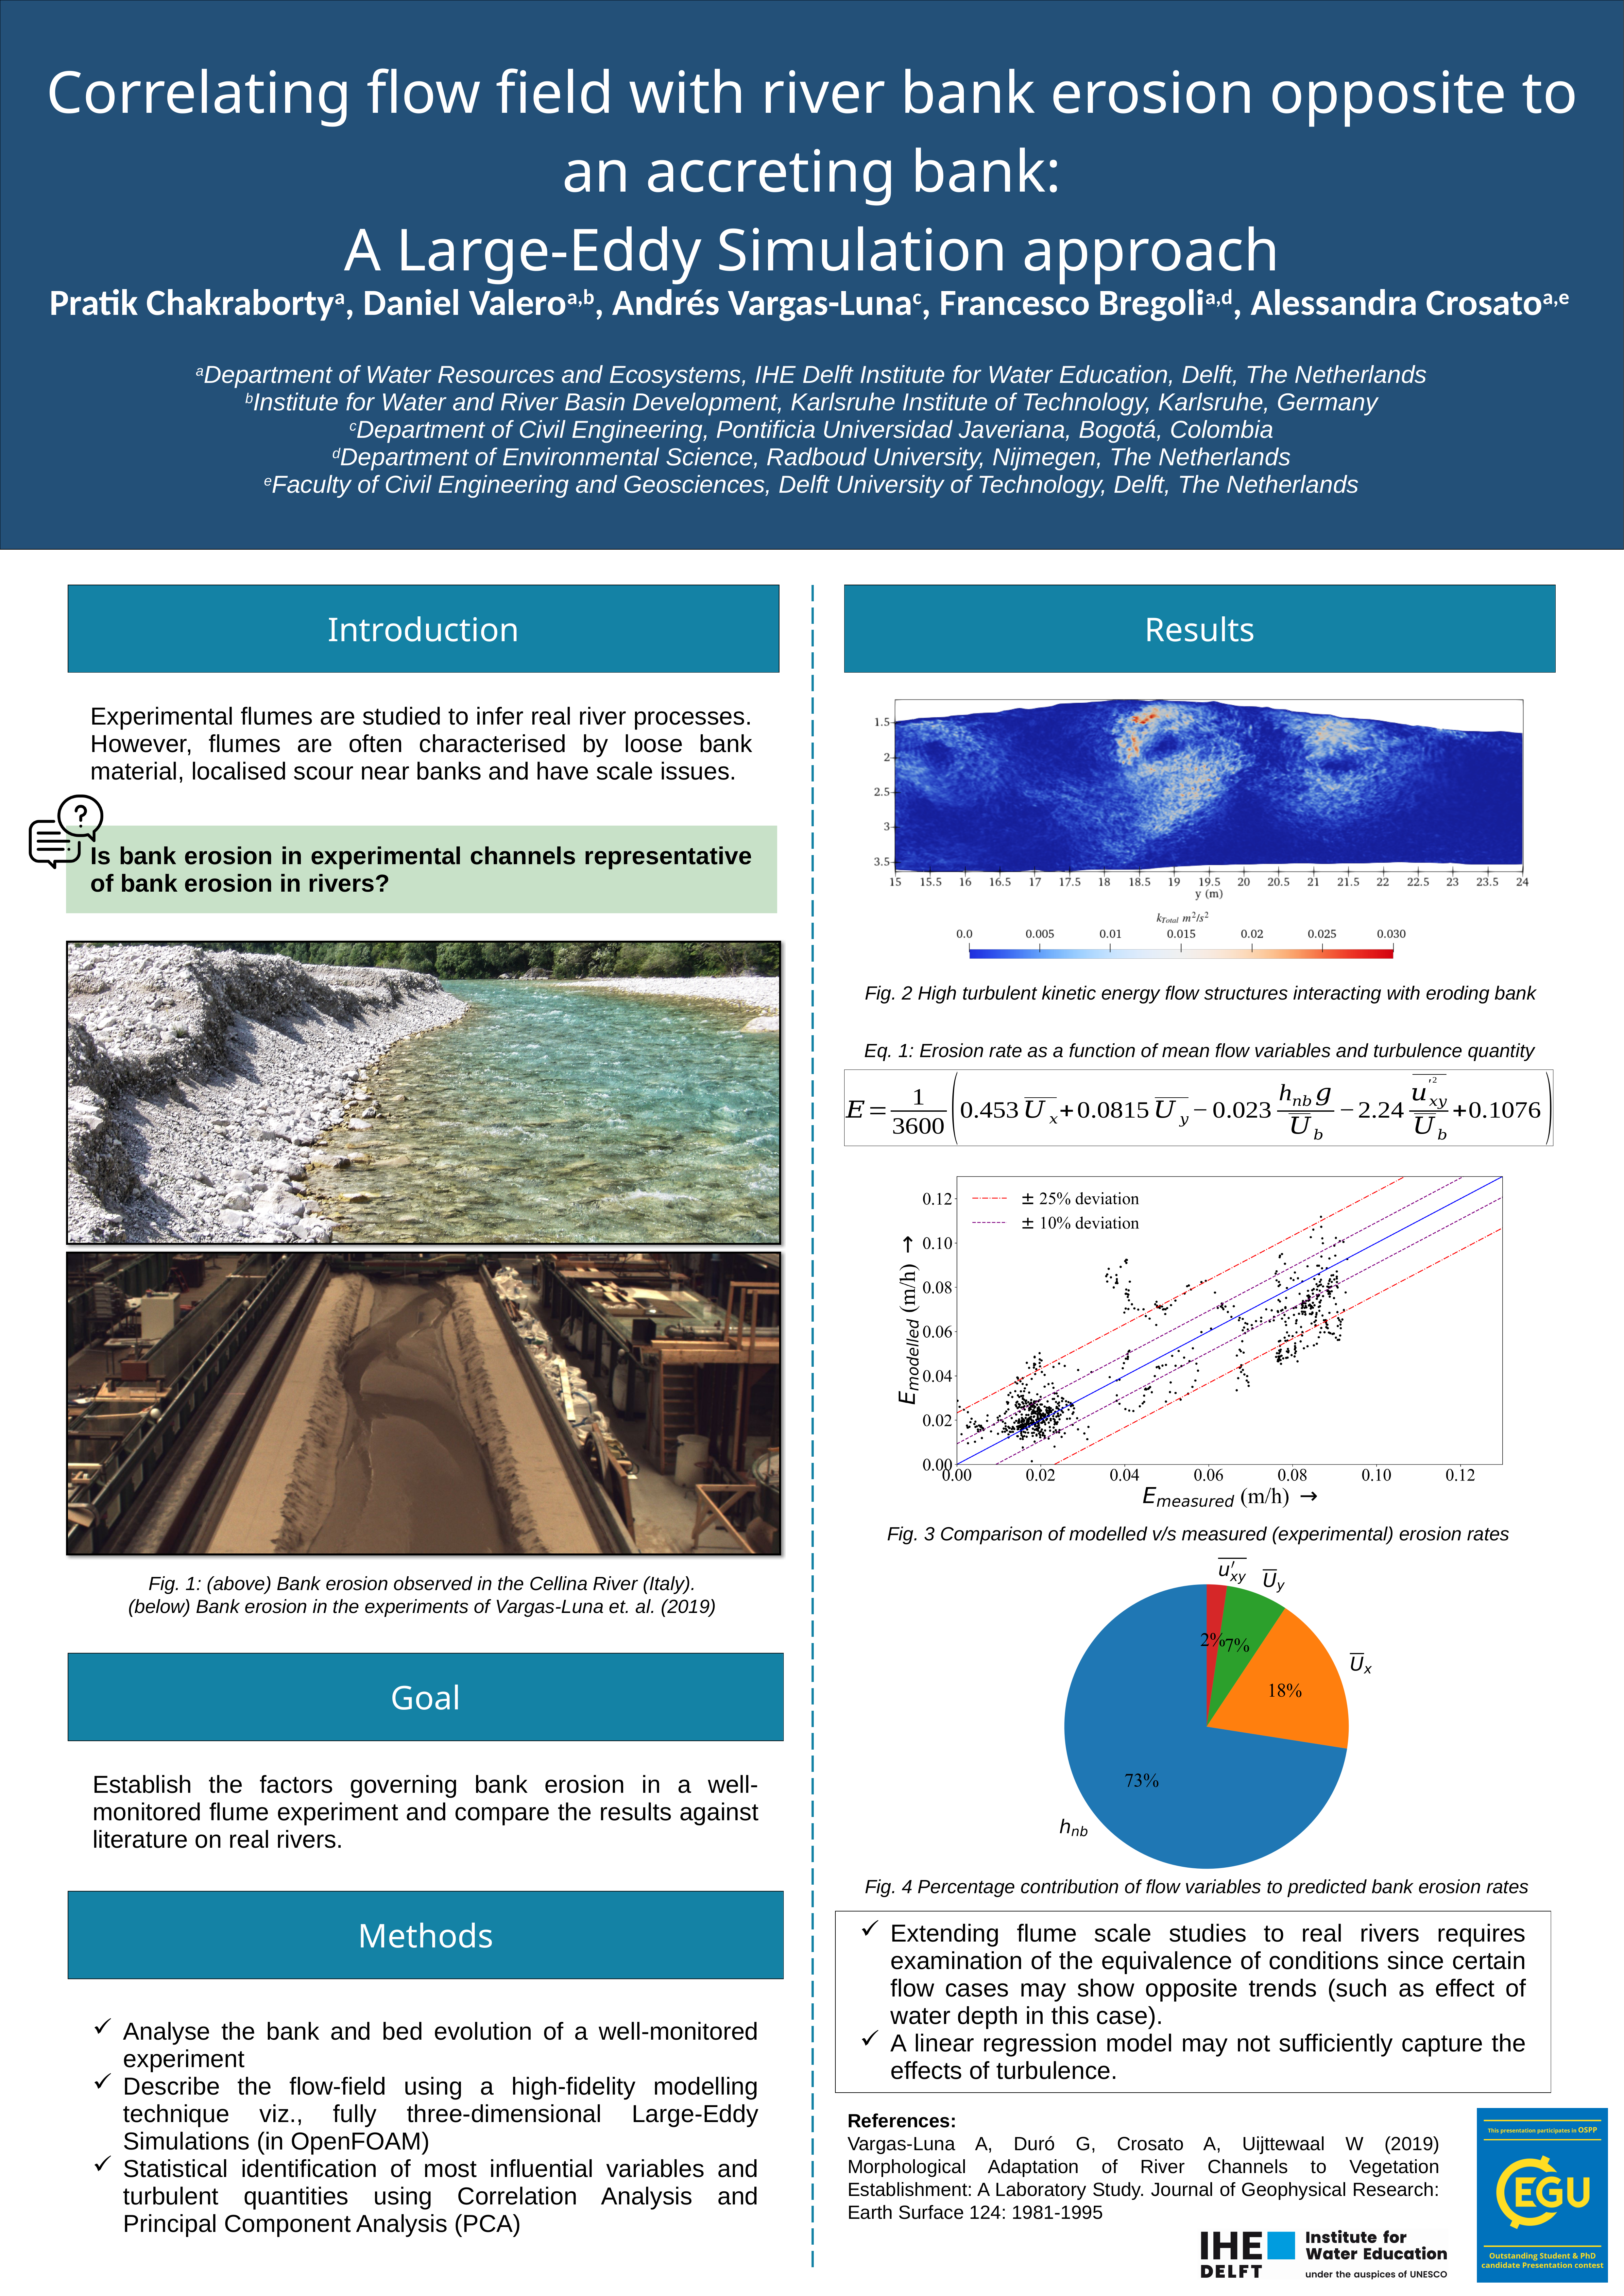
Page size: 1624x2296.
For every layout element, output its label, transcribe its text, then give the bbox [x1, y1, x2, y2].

picture [1477, 2108, 1608, 2283]
table_header Correlating flow field with river bank erosion opposite to an accreting bank: A Large-Eddy Simulation approach Pratik Chakrabortya, Daniel Valeroa,b, Andrés Vargas-Lunac, Francesco Bregolia,d, Alessandra Crosatoa,e aDepartment of Water Resources and Ecosystems, IHE Delft Institute for Water Education, Delft, The Netherlands bInstitute for Water and River Basin Development, Karlsruhe Institute of Technology, Karlsruhe, Germany cDepartment of Civil Engineering, Pontificia Universidad Javeriana, Bogotá, Colombia dDepartment of Environmental Science, Radboud University, Nijmegen, The Netherlands eFaculty of Civil Engineering and Geosciences, Delft University of Technology, Delft, The Netherlands [0, 0, 1623, 549]
picture [29, 795, 103, 869]
table_header Introduction [68, 585, 779, 672]
table_header Extending flume scale studies to real rivers requires examination of the equivalence of conditions since certain flow cases may show opposite trends (such as effect of water depth in this case). A linear regression model may not sufficiently capture the effects of turbulence. [836, 1911, 1551, 2092]
text_box Fig. 2 High turbulent kinetic energy flow structures interacting with eroding bank [845, 978, 1557, 1006]
table_header Is bank erosion in experimental channels representative of bank erosion in rivers? [66, 826, 777, 913]
picture [68, 943, 779, 1243]
table_header Goal [68, 1653, 783, 1740]
picture [842, 1543, 1553, 1877]
picture [68, 1253, 779, 1554]
table_header Experimental flumes are studied to infer real river processes. However, flumes are often characterised by loose bank material, localised scour near banks and have scale issues. [66, 673, 777, 815]
text_box Fig. 4 Percentage contribution of flow variables to predicted bank erosion rates [842, 1872, 1553, 1900]
text_box Eq. 1: Erosion rate as a function of mean flow variables and turbulence quantity [844, 1036, 1556, 1064]
picture [1197, 2229, 1449, 2279]
table_header Methods [68, 1892, 783, 1979]
table_header Establish the factors governing bank erosion in a well-monitored flume experiment and compare the results against literature on real rivers. [68, 1741, 783, 1883]
table_header Analyse the bank and bed evolution of a well-monitored experiment Describe the flow-field using a high-fidelity modelling technique viz., fully three-dimensional Large-Eddy Simulations (in OpenFOAM) Statistical identification of most influential variables and turbulent quantities using Correlation Analysis and Principal Component Analysis (PCA) [68, 1979, 783, 2276]
picture [879, 1158, 1521, 1528]
picture [872, 691, 1531, 966]
table_header Results [845, 585, 1555, 672]
text_box References: Vargas‐Luna A, Duró G, Crosato A, Uijttewaal W (2019) Morphological Adaptation of River Channels to Vegetation Establishment: A Laboratory Study. Journal of Geophysical Research: Earth Surface 124: 1981-1995 [843, 2106, 1445, 2225]
text_box Fig. 1: (above) Bank erosion observed in the Cellina River (Italy). (below) Bank erosion in the experiments of Vargas-Luna et. al. (2019) [66, 1568, 779, 1619]
text_box Fig. 3 Comparison of modelled v/s measured (experimental) erosion rates [843, 1519, 1554, 1547]
